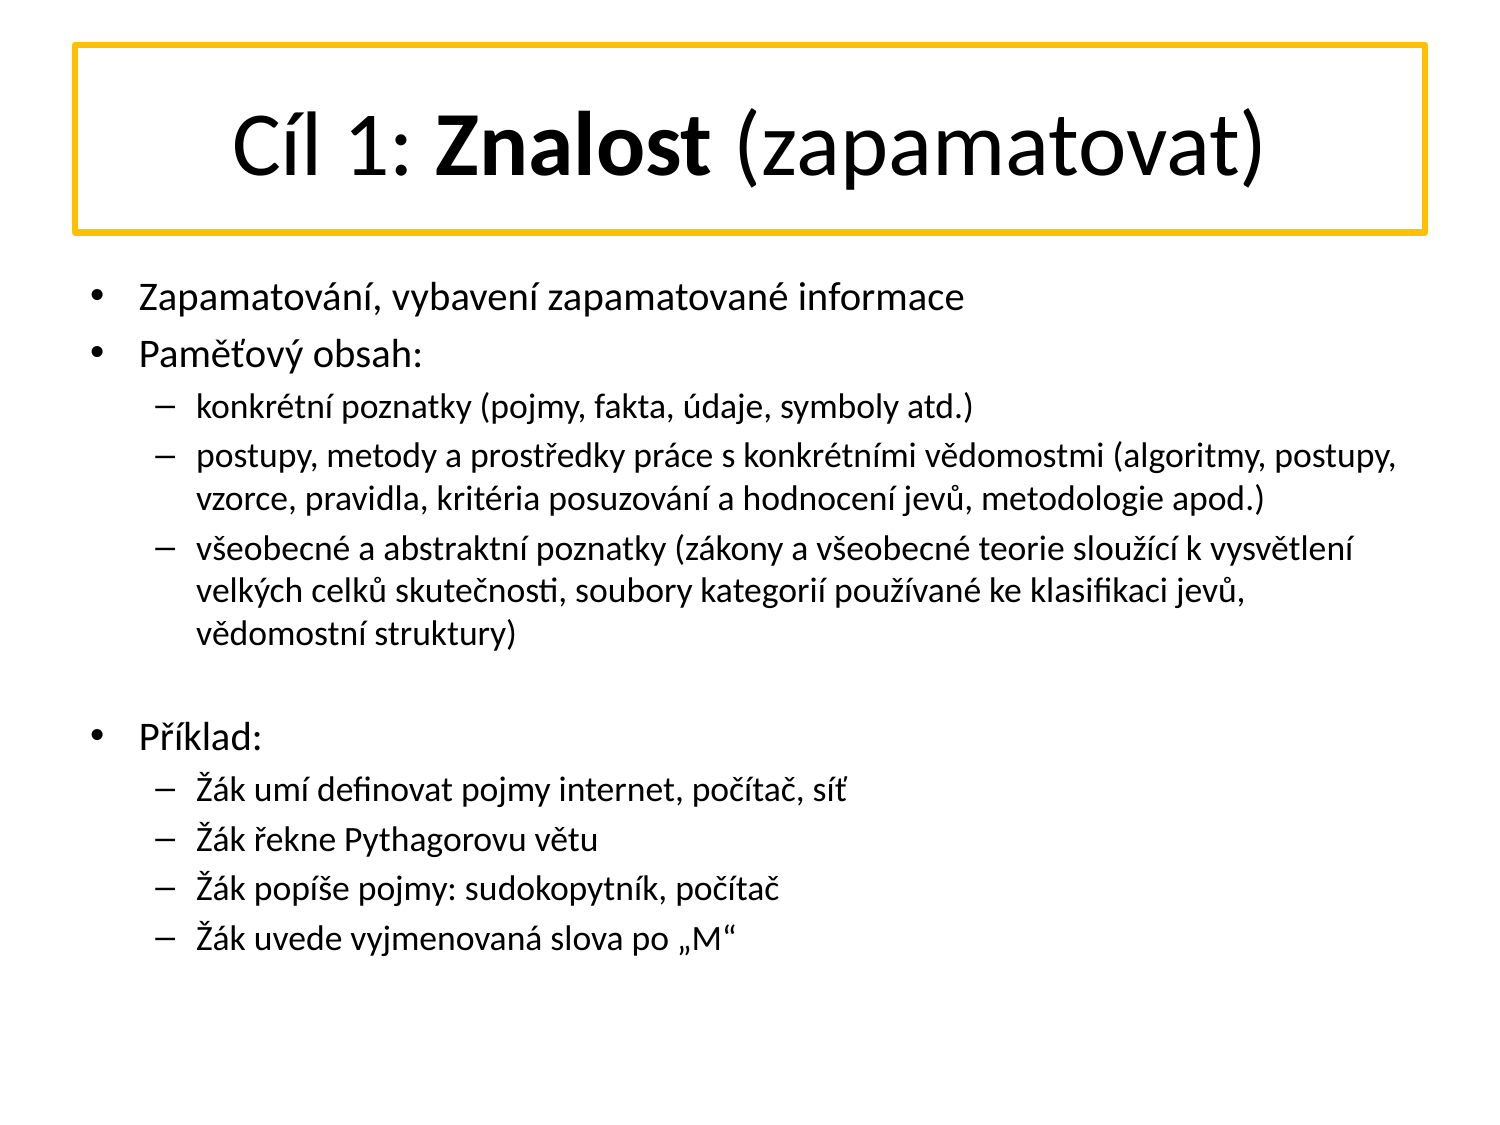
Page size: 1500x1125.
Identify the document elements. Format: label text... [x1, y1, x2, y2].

title Cíl 1: Znalost (zapamatovat) [75, 45, 1425, 233]
list Zapamatování, vybavení zapamatované informace Paměťový obsah: konkrétní poznatky (pojmy, fakta, údaje, symboly atd.) postupy, metody a prostředky práce s konkrétními vědomostmi (algoritmy, postupy, vzorce, pravidla, kritéria posuzování a hodnocení jevů, metodologie apod.) všeobecné a abstraktní poznatky (zákony a všeobecné teorie sloužící k vysvětlení velkých celků skutečnosti, soubory kategorií používané ke klasifikaci jevů, vědomostní struktury) Příklad: Žák umí definovat pojmy internet, počítač, síť Žák řekne Pythagorovu větu Žák popíše pojmy: sudokopytník, počítač Žák uvede vyjmenovaná slova po „M“ [75, 262, 1425, 1005]
